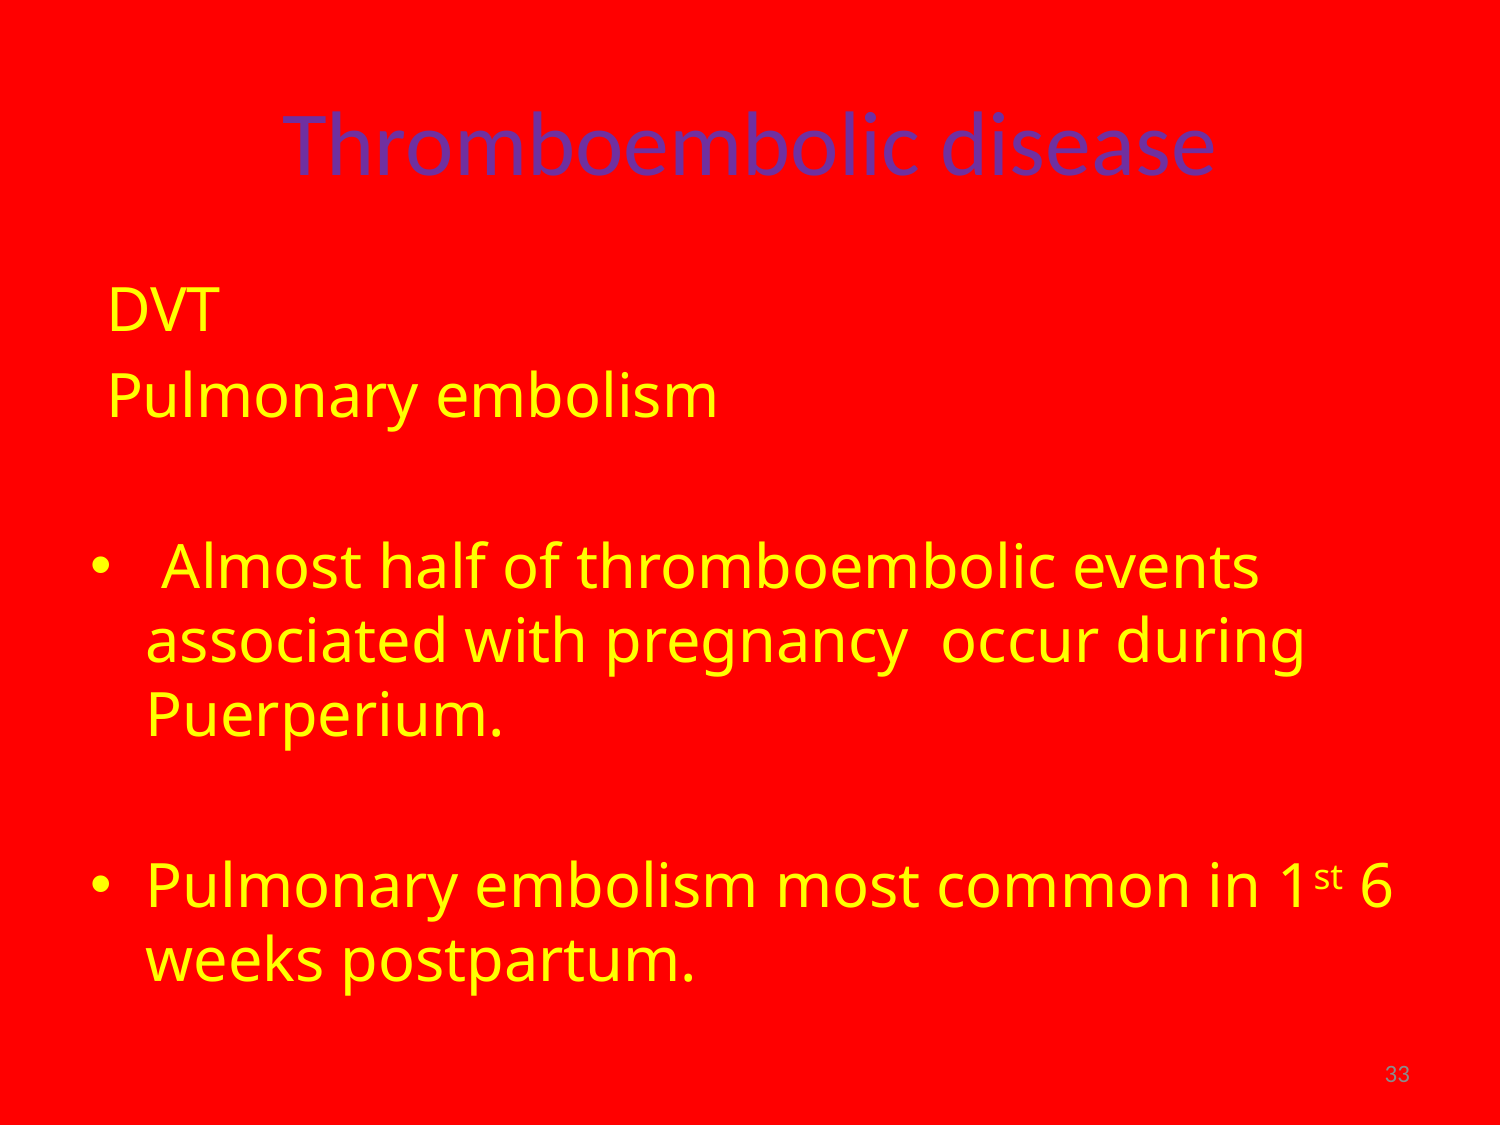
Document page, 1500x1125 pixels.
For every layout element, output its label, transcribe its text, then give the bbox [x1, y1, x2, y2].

list DVT Pulmonary embolism Almost half of thromboembolic events associated with pregnancy occur during Puerperium. Pulmonary embolism most common in 1st 6 weeks postpartum. [75, 262, 1425, 1005]
title Thromboembolic disease [75, 45, 1425, 233]
slide_number 33 [1074, 1042, 1425, 1103]
